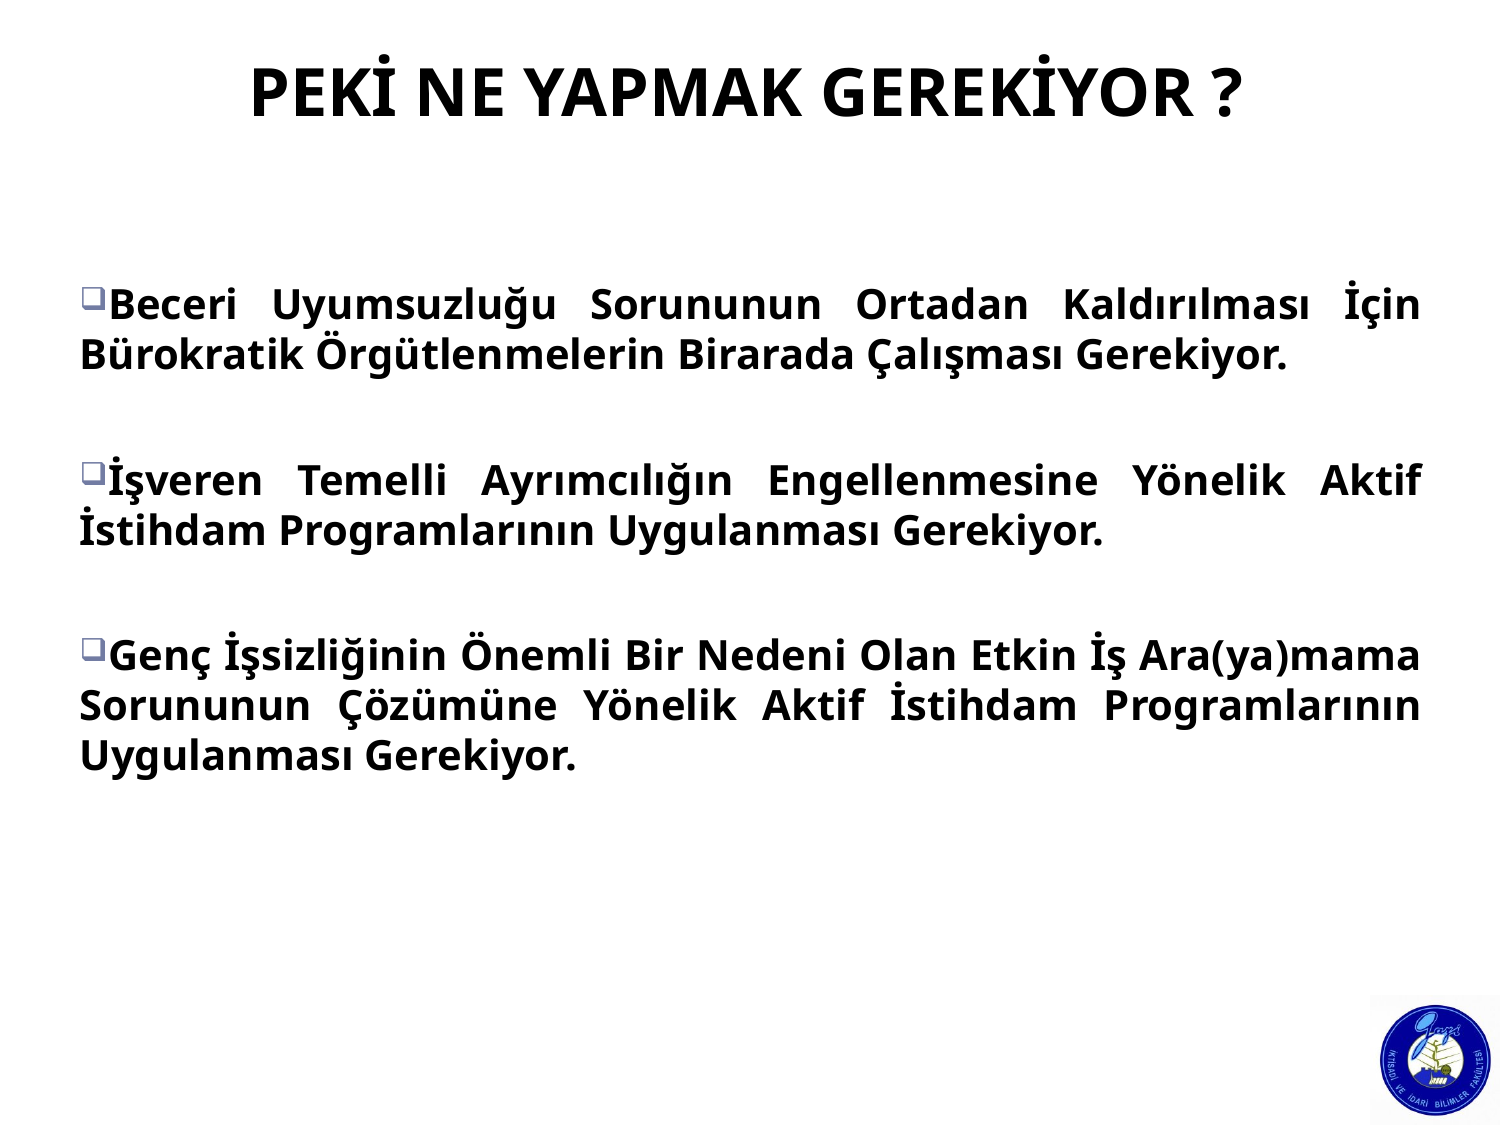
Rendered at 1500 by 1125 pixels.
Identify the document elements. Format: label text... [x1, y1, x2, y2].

title PEKİ NE YAPMAK GEREKİYOR ? [64, 42, 1428, 193]
subtitle Beceri Uyumsuzluğu Sorununun Ortadan Kaldırılması İçin Bürokratik Örgütlenmelerin Birarada Çalışması Gerekiyor. İşveren Temelli Ayrımcılığın Engellenmesine Yönelik Aktif İstihdam Programlarının Uygulanması Gerekiyor. Genç İşsizliğinin Önemli Bir Nedeni Olan Etkin İş Ara(ya)mama Sorununun Çözümüne Yönelik Aktif İstihdam Programlarının Uygulanması Gerekiyor. [64, 208, 1438, 1071]
picture [1369, 994, 1500, 1125]
